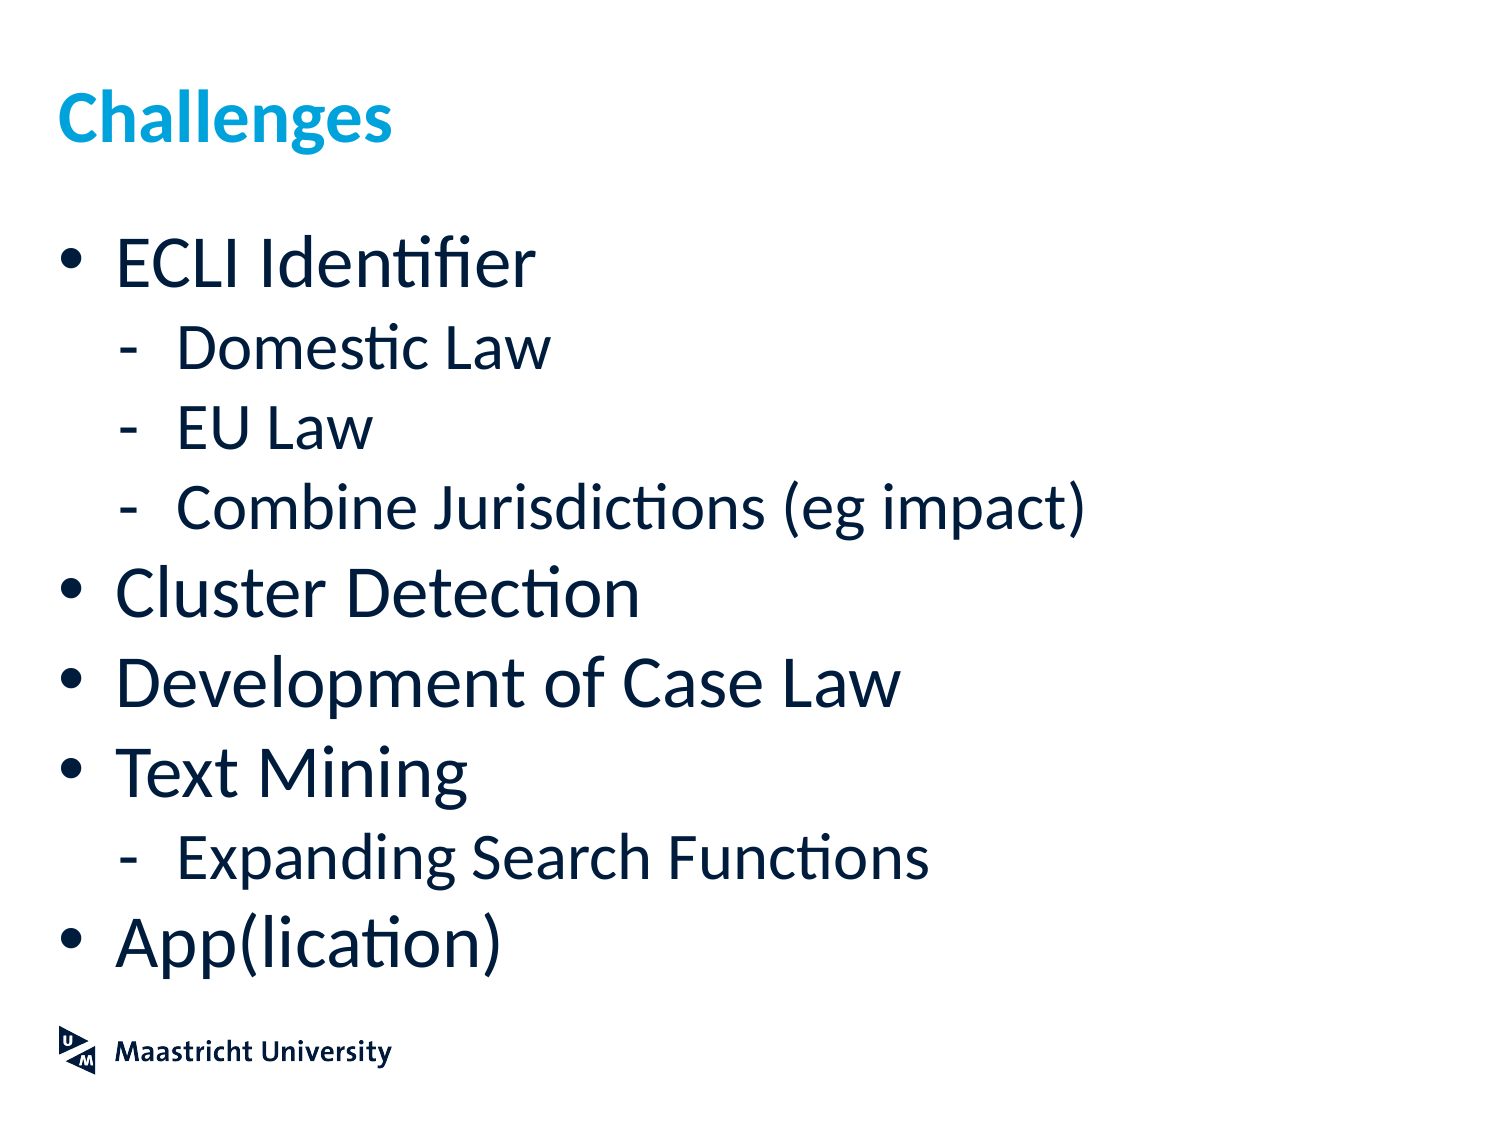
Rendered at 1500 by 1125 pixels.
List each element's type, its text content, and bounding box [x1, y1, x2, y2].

list ECLI Identifier Domestic Law EU Law Combine Jurisdictions (eg impact) Cluster Detection Development of Case Law Text Mining Expanding Search Functions App(lication) [59, 212, 1425, 808]
title Challenges [59, 67, 1425, 192]
picture [59, 1012, 405, 1096]
